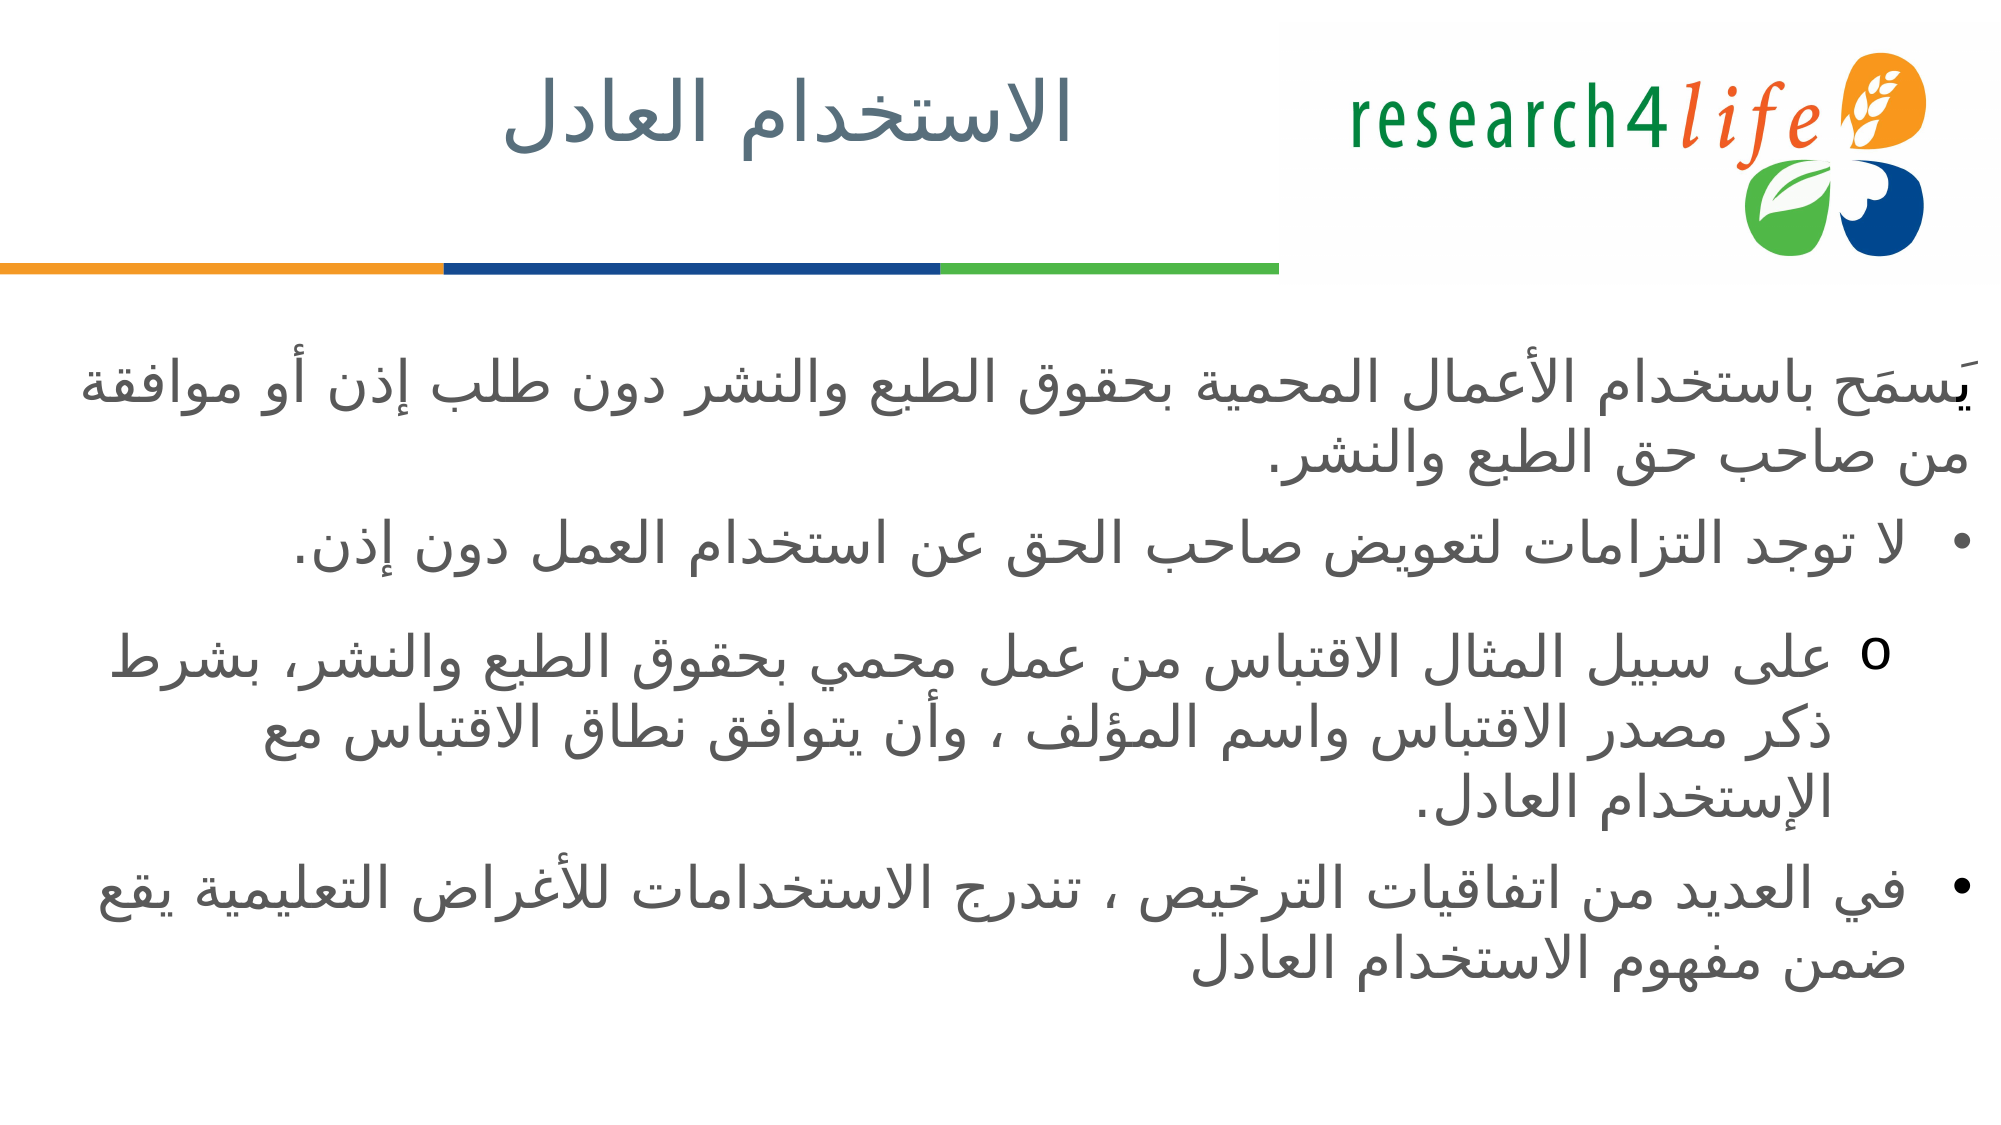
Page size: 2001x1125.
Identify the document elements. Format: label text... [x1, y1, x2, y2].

title الاستخدام العادل [0, 62, 1578, 240]
list يَسمَح باستخدام الأعمال المحمية بحقوق الطبع والنشر دون طلب إذن أو موافقة من صاحب حق الطبع والنشر. لا توجد التزامات لتعويض صاحب الحق عن استخدام العمل دون إذن. على سبيل المثال الاقتباس من عمل محمي بحقوق الطبع والنشر، بشرط ذكر مصدر الاقتباس واسم المؤلف ، وأن يتوافق نطاق الاقتباس مع الإستخدام العادل. في العديد من اتفاقيات الترخيص ، تندرج الاستخدامات للأغراض التعليمية يقع ضمن مفهوم الاستخدام العادل [58, 336, 2000, 1063]
picture [1279, 22, 2000, 285]
